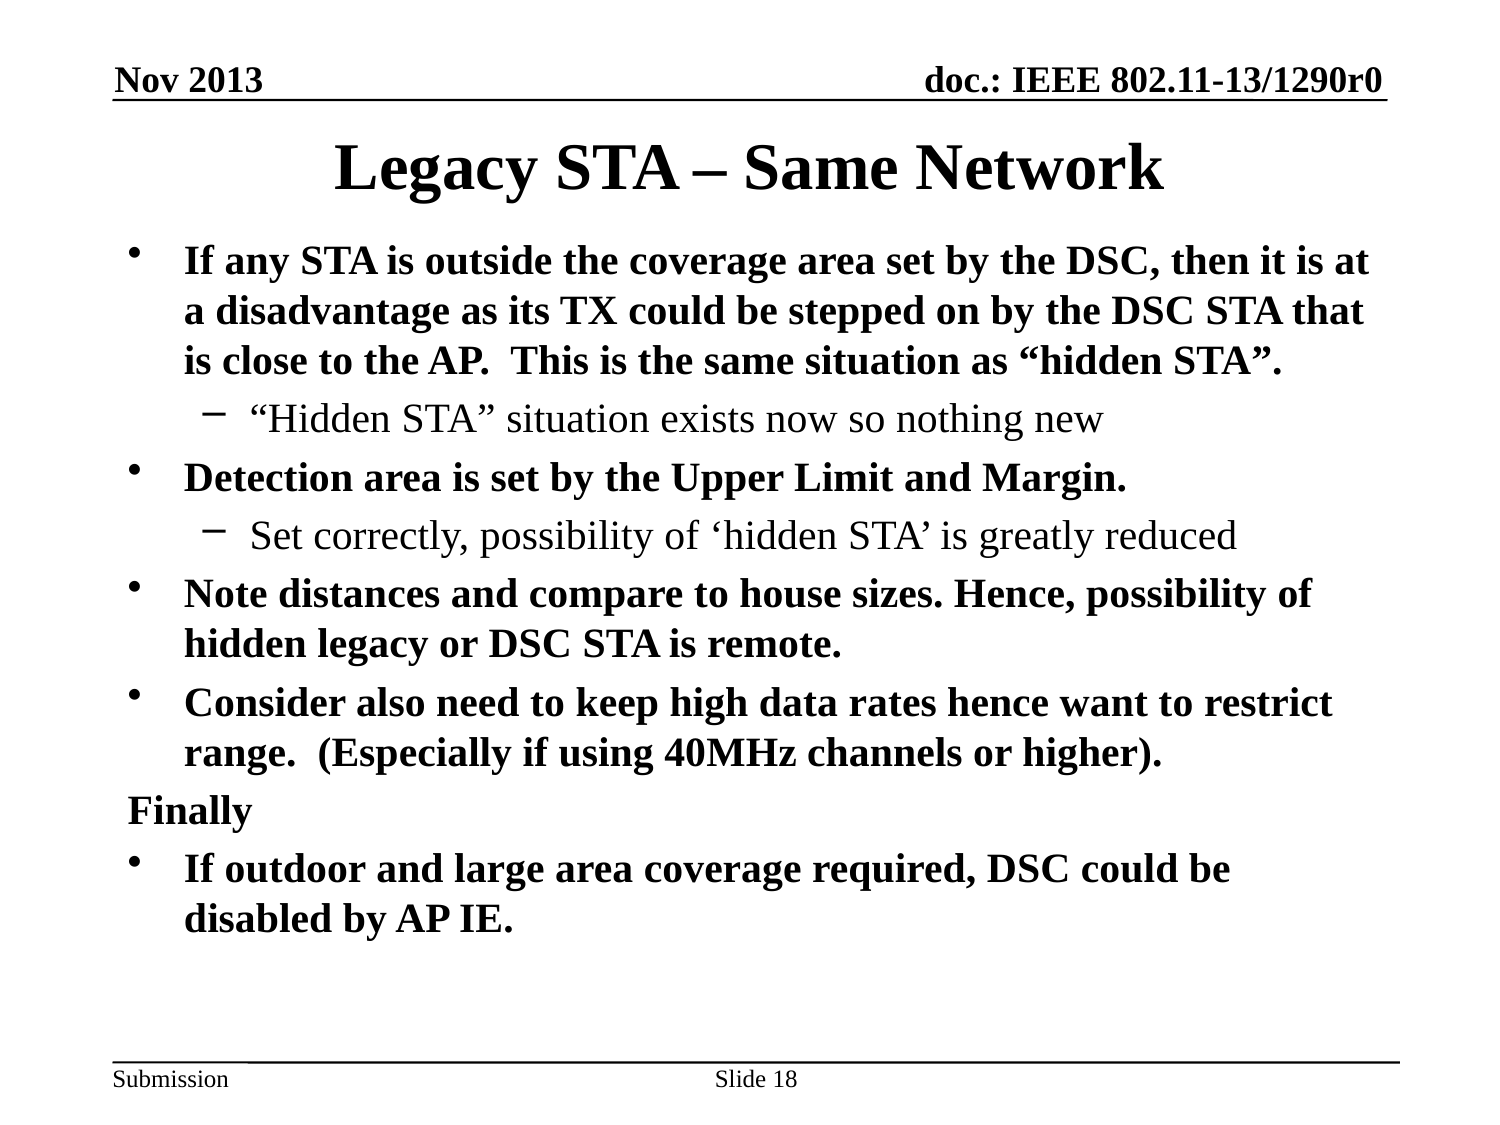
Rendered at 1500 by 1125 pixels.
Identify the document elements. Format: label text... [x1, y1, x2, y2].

list If any STA is outside the coverage area set by the DSC, then it is at a disadvantage as its TX could be stepped on by the DSC STA that is close to the AP. This is the same situation as “hidden STA”. “Hidden STA” situation exists now so nothing new Detection area is set by the Upper Limit and Margin. Set correctly, possibility of ‘hidden STA’ is greatly reduced Note distances and compare to house sizes. Hence, possibility of hidden legacy or DSC STA is remote. Consider also need to keep high data rates hence want to restrict range. (Especially if using 40MHz channels or higher). Finally If outdoor and large area coverage required, DSC could be disabled by AP IE. [112, 224, 1388, 1050]
slide_number Slide 18 [712, 1061, 800, 1093]
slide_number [114, 54, 286, 101]
title Legacy STA – Same Network [112, 112, 1388, 213]
